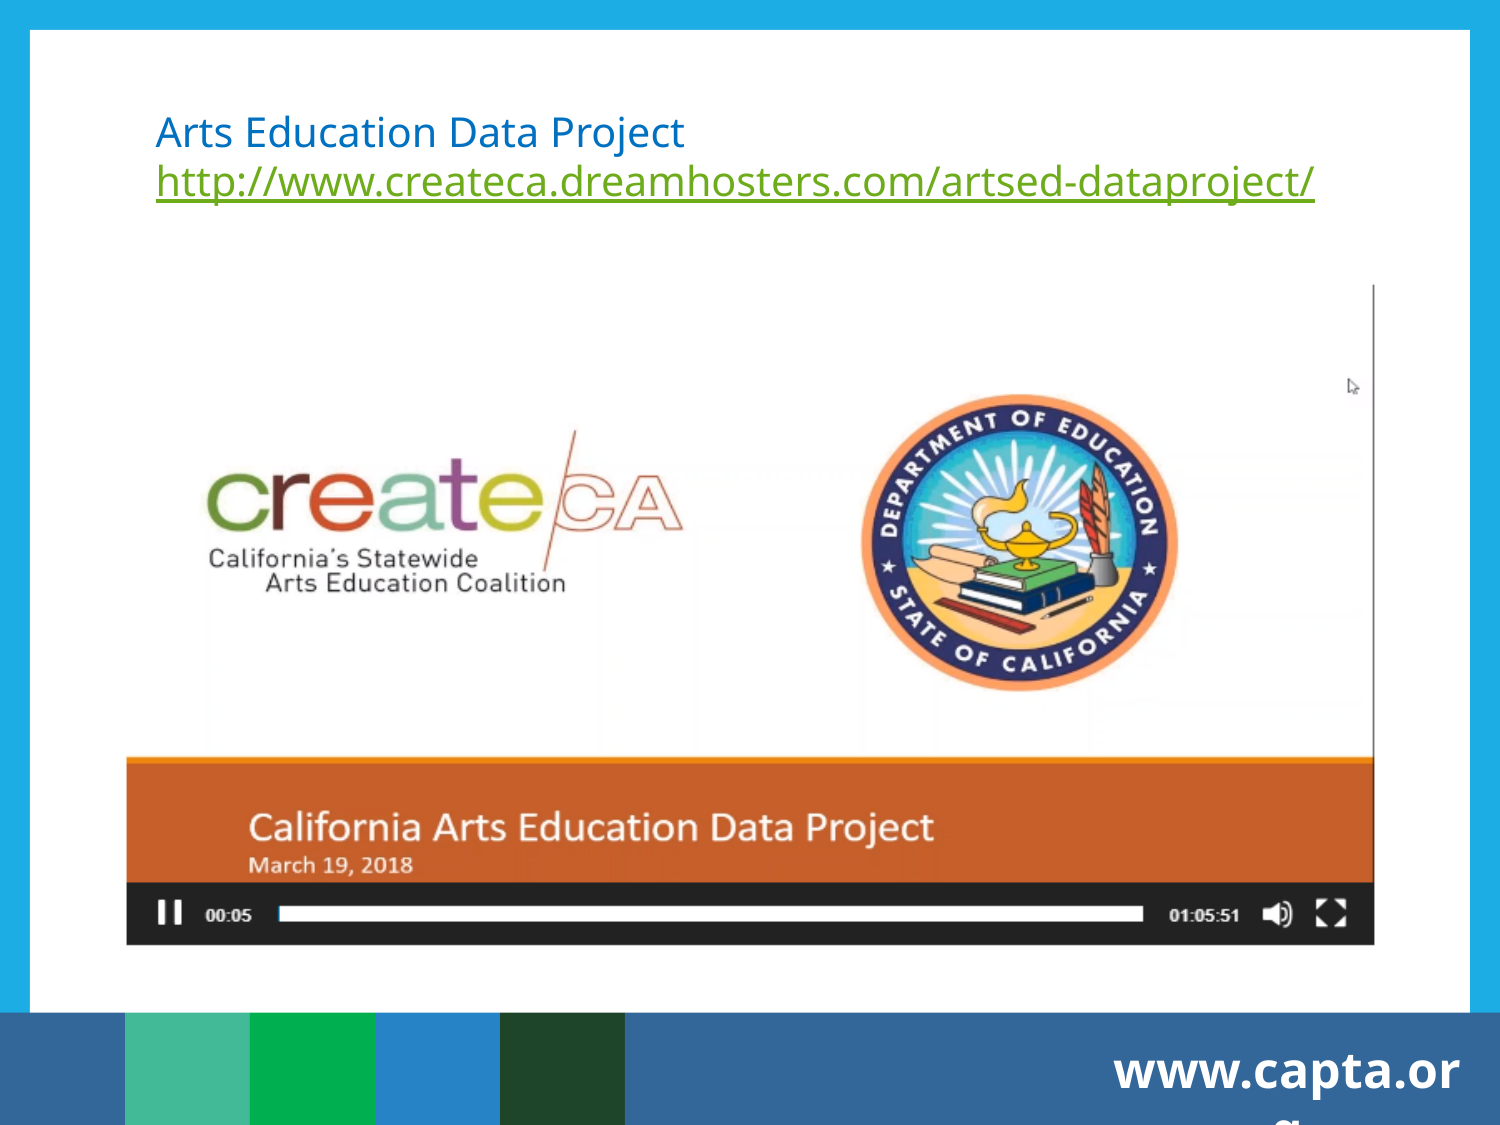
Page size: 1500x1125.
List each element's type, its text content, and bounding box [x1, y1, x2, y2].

title Arts Education Data Project http://www.createca.dreamhosters.com/artsed-dataproject/ [140, 99, 1356, 248]
picture [87, 249, 1388, 962]
